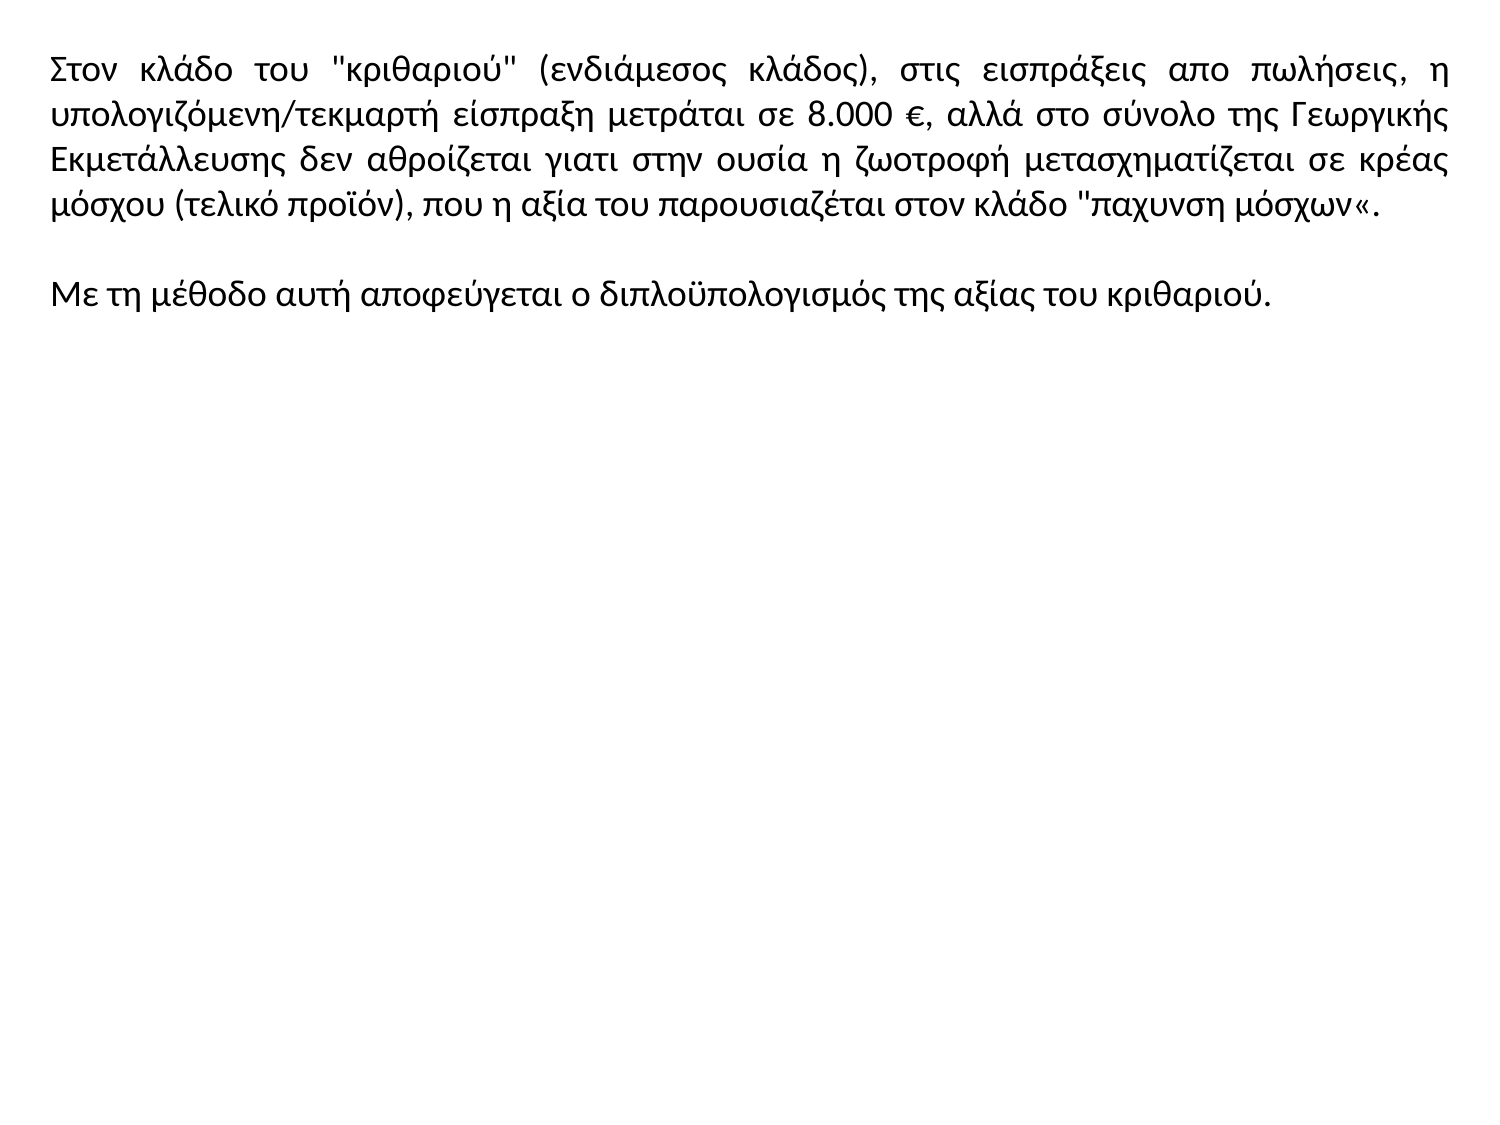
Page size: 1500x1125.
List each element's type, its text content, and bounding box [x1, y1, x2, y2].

text_box Στον κλάδο του "κριθαριού" (ενδιάμεσος κλάδος), στις εισπράξεις απο πωλήσεις, η υπολογιζόμενη/τεκμαρτή είσπραξη μετράται σε 8.000 €, αλλά στο σύνολο της Γεωργικής Εκμετάλλευσης δεν αθροίζεται γιατι στην ουσία η ζωοτροφή μετασχηματίζεται σε κρέας μόσχου (τελικό προϊόν), που η αξία του παρουσιαζέται στον κλάδο "παχυνση μόσχων«. Με τη μέθοδο αυτή αποφεύγεται ο διπλοϋπολογισμός της αξίας του κριθαριού. [35, 36, 1465, 322]
